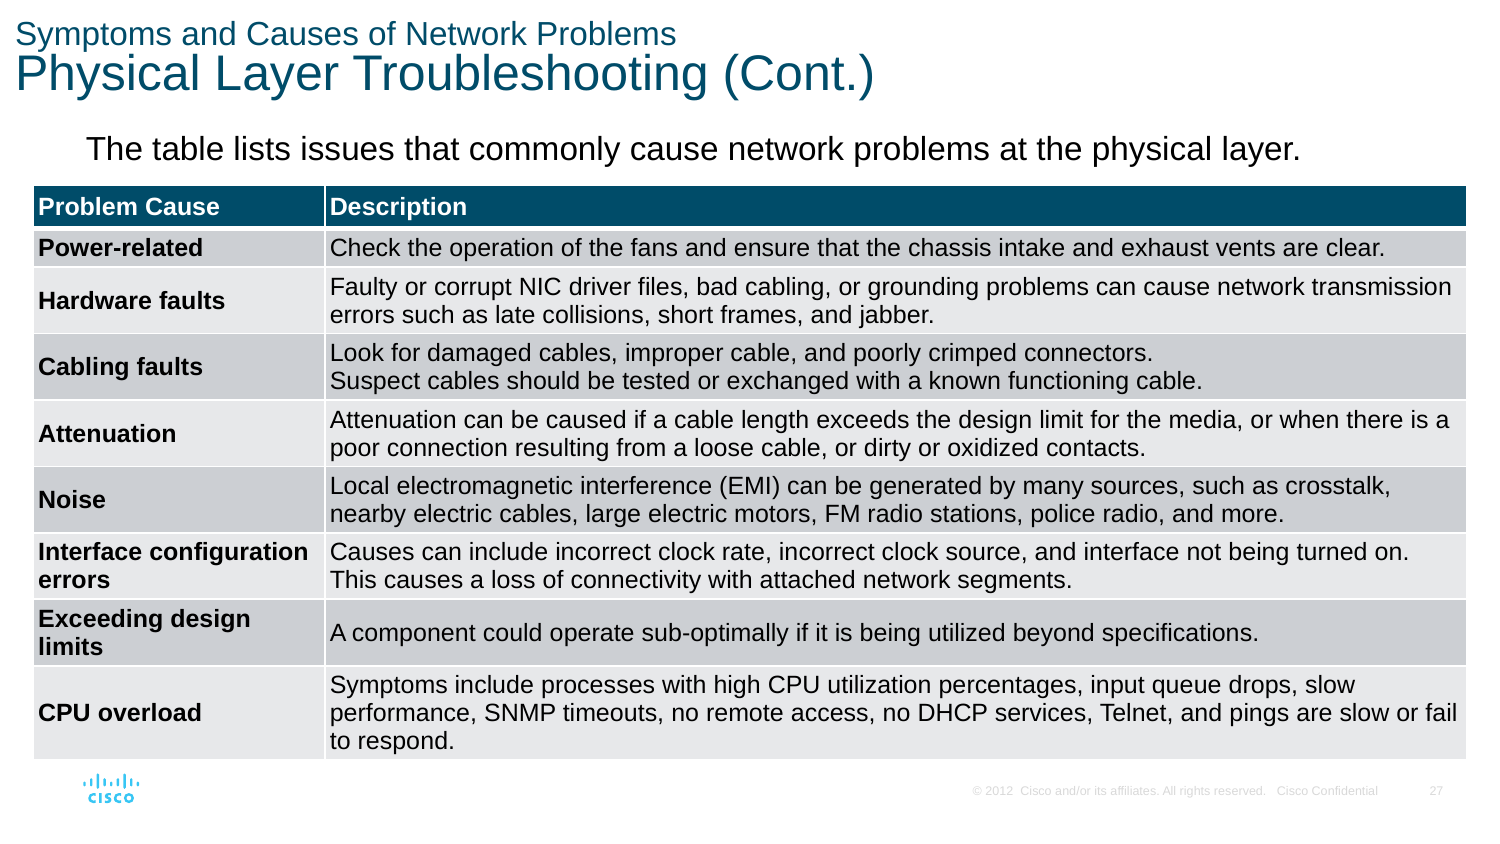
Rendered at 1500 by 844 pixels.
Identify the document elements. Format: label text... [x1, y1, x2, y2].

table_cell Causes can include incorrect clock rate, incorrect clock source, and interface not being turned on. This causes a loss of connectivity with attached network segments. [326, 534, 1466, 598]
table_cell Hardware faults [34, 268, 324, 333]
table_cell Interface configuration errors [34, 534, 324, 598]
table_header Description [326, 186, 1466, 226]
list The table lists issues that commonly cause network problems at the physical layer. [70, 120, 1430, 170]
table_cell Faulty or corrupt NIC driver files, bad cabling, or grounding problems can cause network transmission errors such as late collisions, short frames, and jabber. [326, 268, 1466, 333]
table_cell Cabling faults [34, 334, 324, 399]
table_cell Attenuation [34, 401, 324, 466]
table_cell Noise [34, 467, 324, 532]
table_cell A component could operate sub-optimally if it is being utilized beyond specifications. [326, 600, 1466, 665]
title Symptoms and Causes of Network Problems Physical Layer Troubleshooting (Cont.) [0, 0, 1369, 121]
table_header Problem Cause [34, 186, 324, 226]
table_cell Local electromagnetic interference (EMI) can be generated by many sources, such as crosstalk, nearby electric cables, large electric motors, FM radio stations, police radio, and more. [326, 467, 1466, 532]
table_cell Check the operation of the fans and ensure that the chassis intake and exhaust vents are clear. [326, 231, 1466, 266]
table_cell Exceeding design limits [34, 600, 324, 665]
table_cell Look for damaged cables, improper cable, and poorly crimped connectors. Suspect cables should be tested or exchanged with a known functioning cable. [326, 334, 1466, 399]
table_cell Attenuation can be caused if a cable length exceeds the design limit for the media, or when there is a poor connection resulting from a loose cable, or dirty or oxidized contacts. [326, 401, 1466, 466]
table_cell Power-related [34, 231, 324, 266]
table_cell CPU overload [34, 667, 324, 759]
table_cell Symptoms include processes with high CPU utilization percentages, input queue drops, slow performance, SNMP timeouts, no remote access, no DHCP services, Telnet, and pings are slow or fail to respond. [326, 667, 1466, 759]
